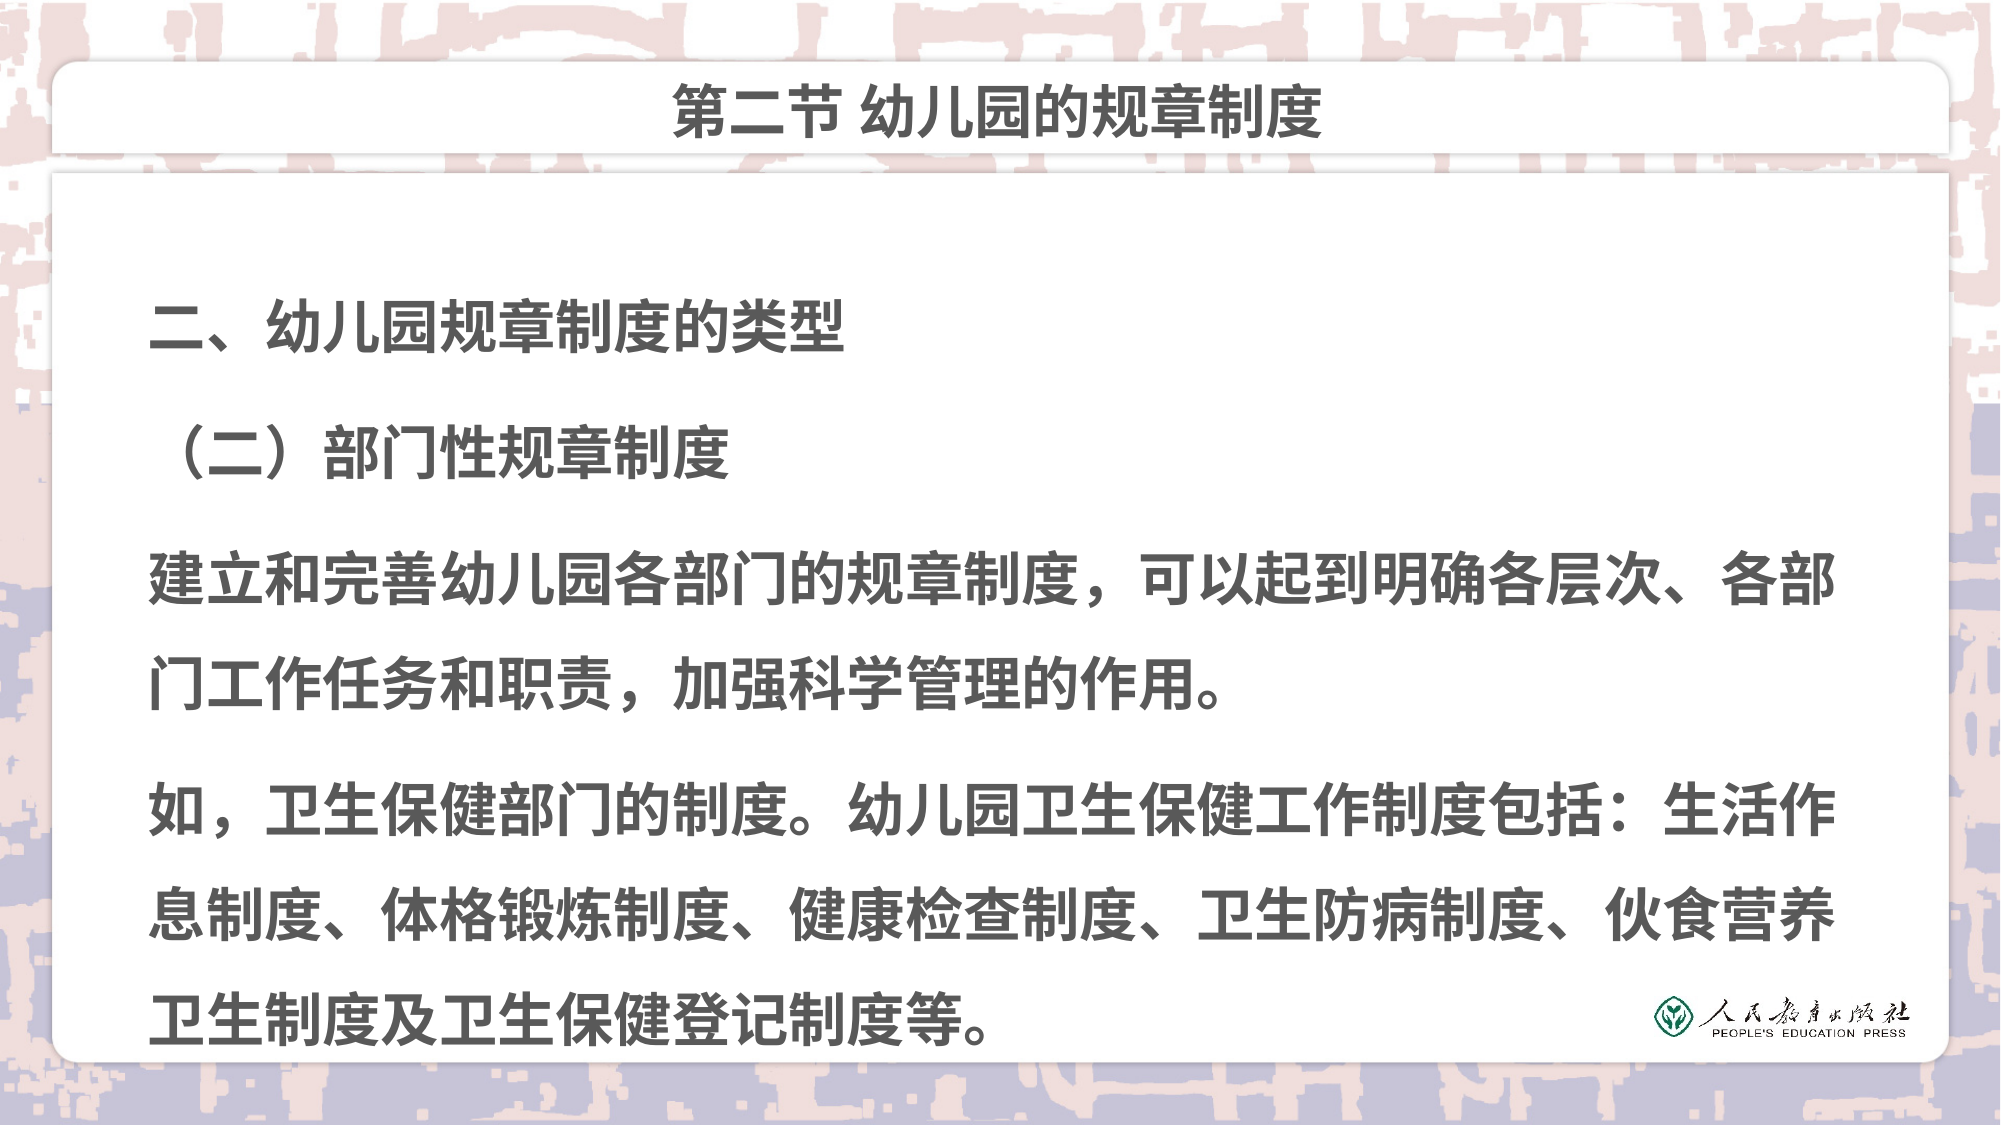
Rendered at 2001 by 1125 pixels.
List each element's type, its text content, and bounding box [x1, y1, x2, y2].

picture [0, 0, 2001, 1125]
title 第二节 幼儿园的规章制度 [50, 66, 1945, 162]
list 二、幼儿园规章制度的类型 （二）部门性规章制度 建立和完善幼儿园各部门的规章制度，可以起到明确各层次、各部门工作任务和职责，加强科学管理的作用。 如，卫生保健部门的制度。幼儿园卫生保健工作制度包括：生活作息制度、体格锻炼制度、健康检查制度、卫生防病制度、伙食营养卫生制度及卫生保健登记制度等。 [132, 247, 1858, 962]
